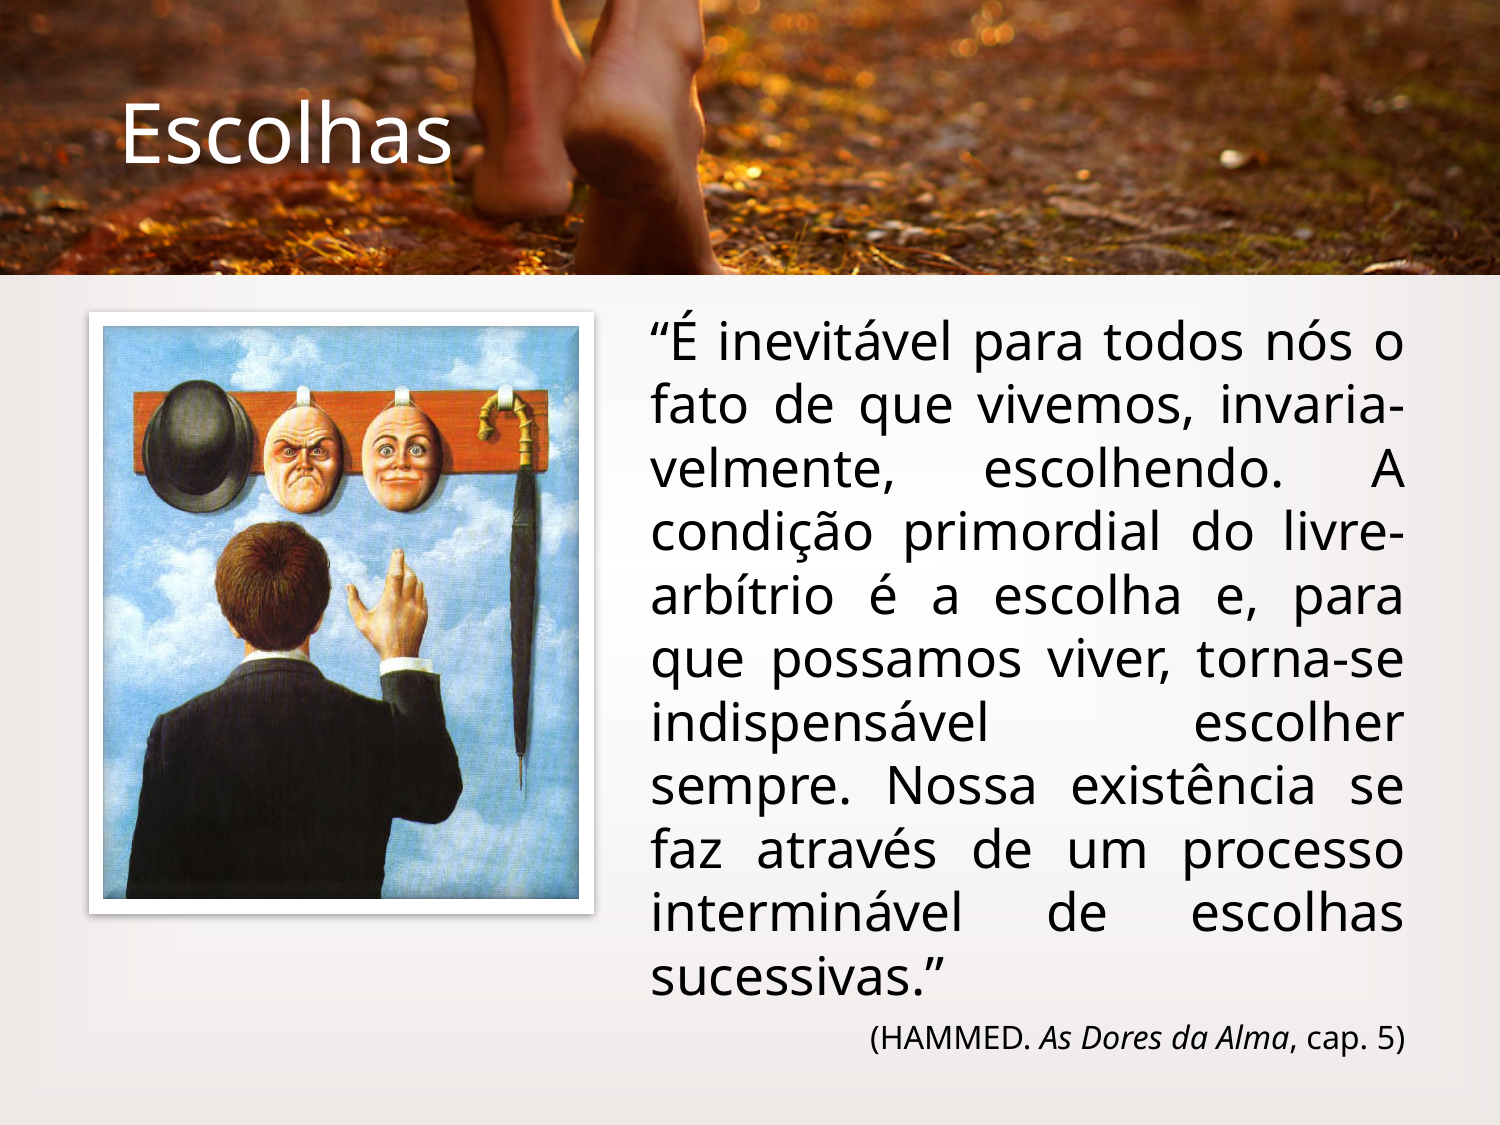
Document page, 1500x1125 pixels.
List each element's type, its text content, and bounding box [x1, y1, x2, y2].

picture [0, 0, 1500, 275]
list “É inevitável para todos nós o fato de que vivemos, invaria-velmente, escolhendo. A condição primordial do livre-arbítrio é a escolha e, para que possamos viver, torna-se indispensável escolher sempre. Nossa existência se faz através de um processo interminável de escolhas sucessivas.” (HAMMED. As Dores da Alma, cap. 5) [635, 299, 1421, 1071]
title Escolhas [103, 28, 1421, 246]
picture [103, 326, 580, 900]
